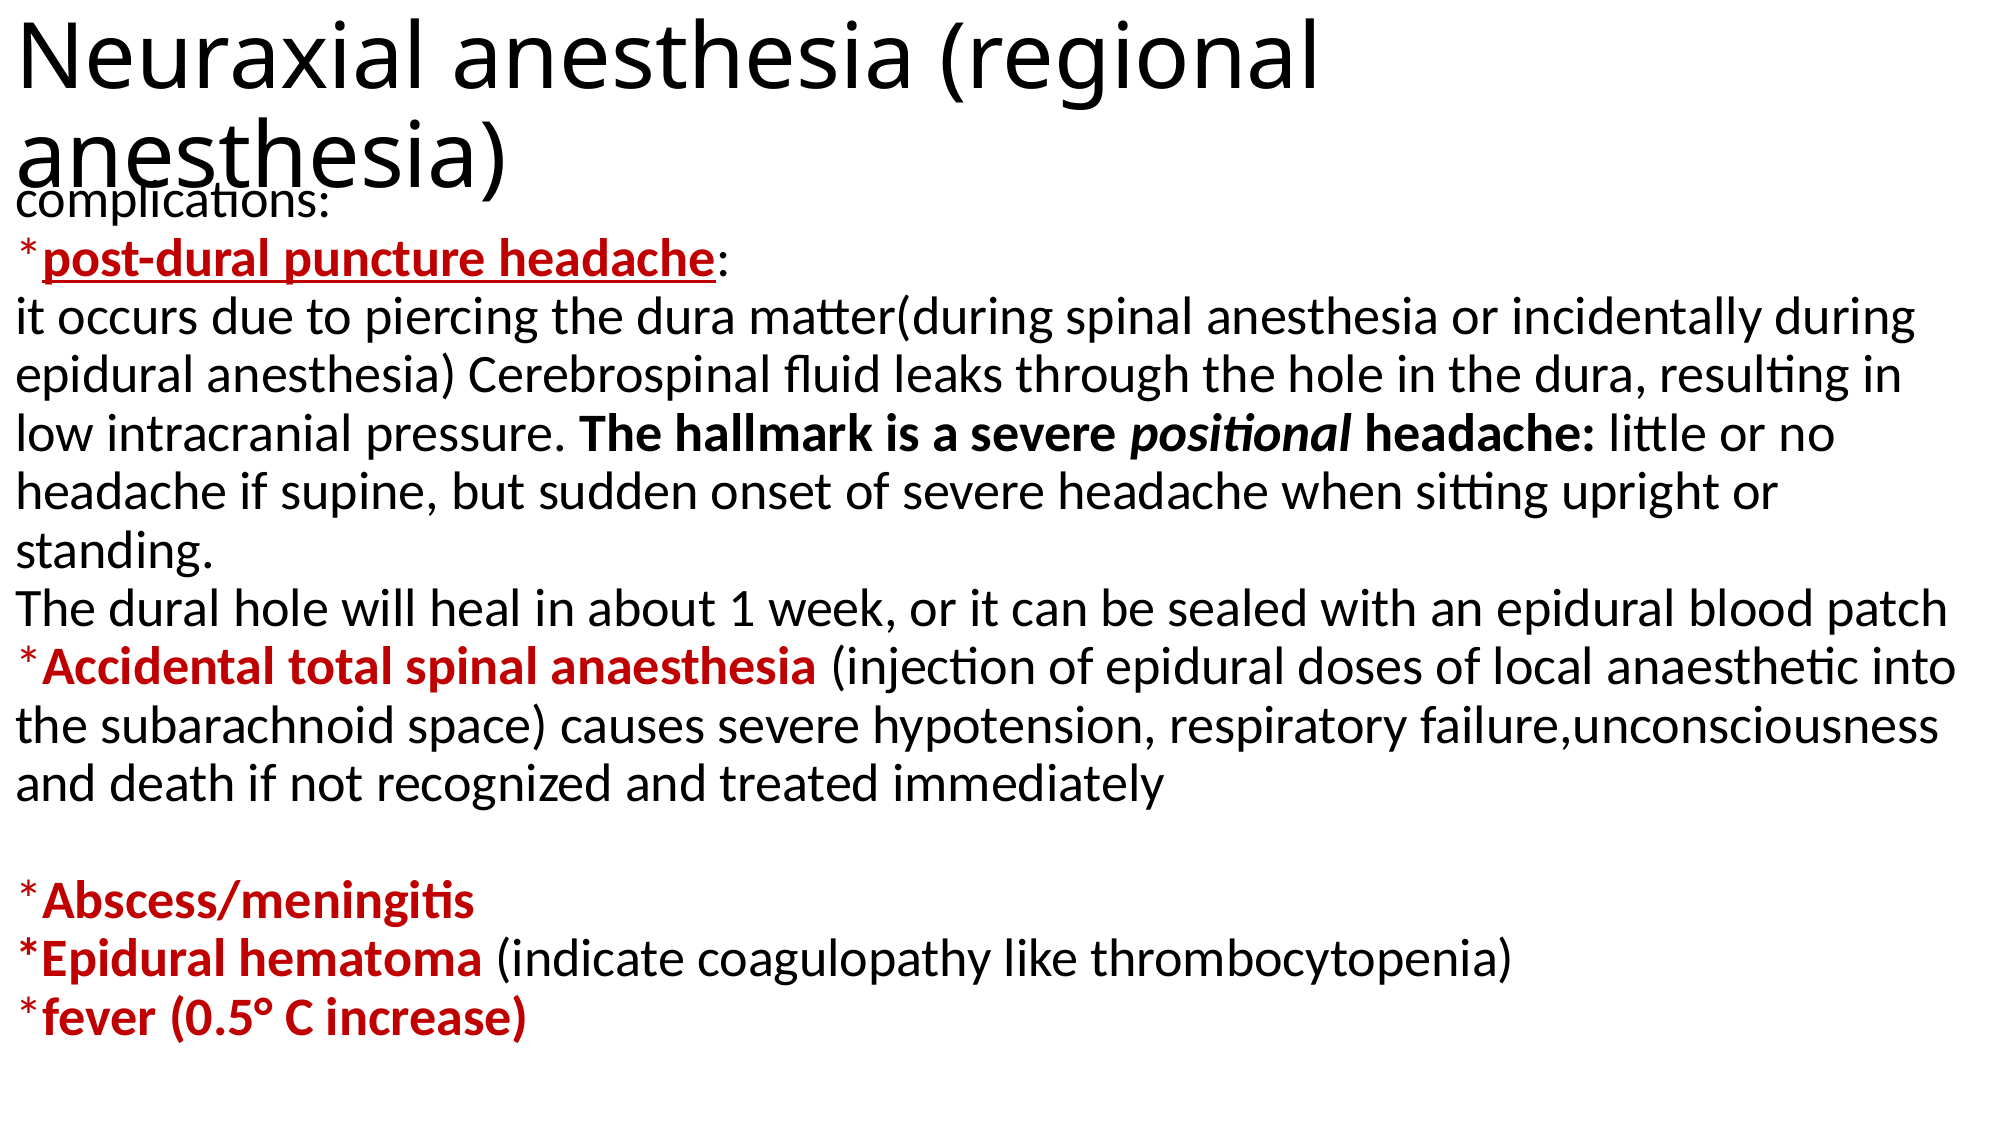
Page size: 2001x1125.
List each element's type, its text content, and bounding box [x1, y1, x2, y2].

list complications: *post-dural puncture headache: it occurs due to piercing the dura matter(during spinal anesthesia or incidentally during epidural anesthesia) Cerebrospinal fluid leaks through the hole in the dura, resulting in low intracranial pressure. The hallmark is a severe positional headache: little or no headache if supine, but sudden onset of severe headache when sitting upright or standing. The dural hole will heal in about 1 week, or it can be sealed with an epidural blood patch *Accidental total spinal anaesthesia (injection of epidural doses of local anaesthetic into the subarachnoid space) causes severe hypotension, respiratory failure,unconsciousness and death if not recognized and treated immediately *Abscess/meningitis *Epidural hematoma (indicate coagulopathy like thrombocytopenia) *fever (0.5° C increase) [0, 163, 2000, 1125]
title Neuraxial anesthesia (regional anesthesia) [0, 0, 1725, 163]
